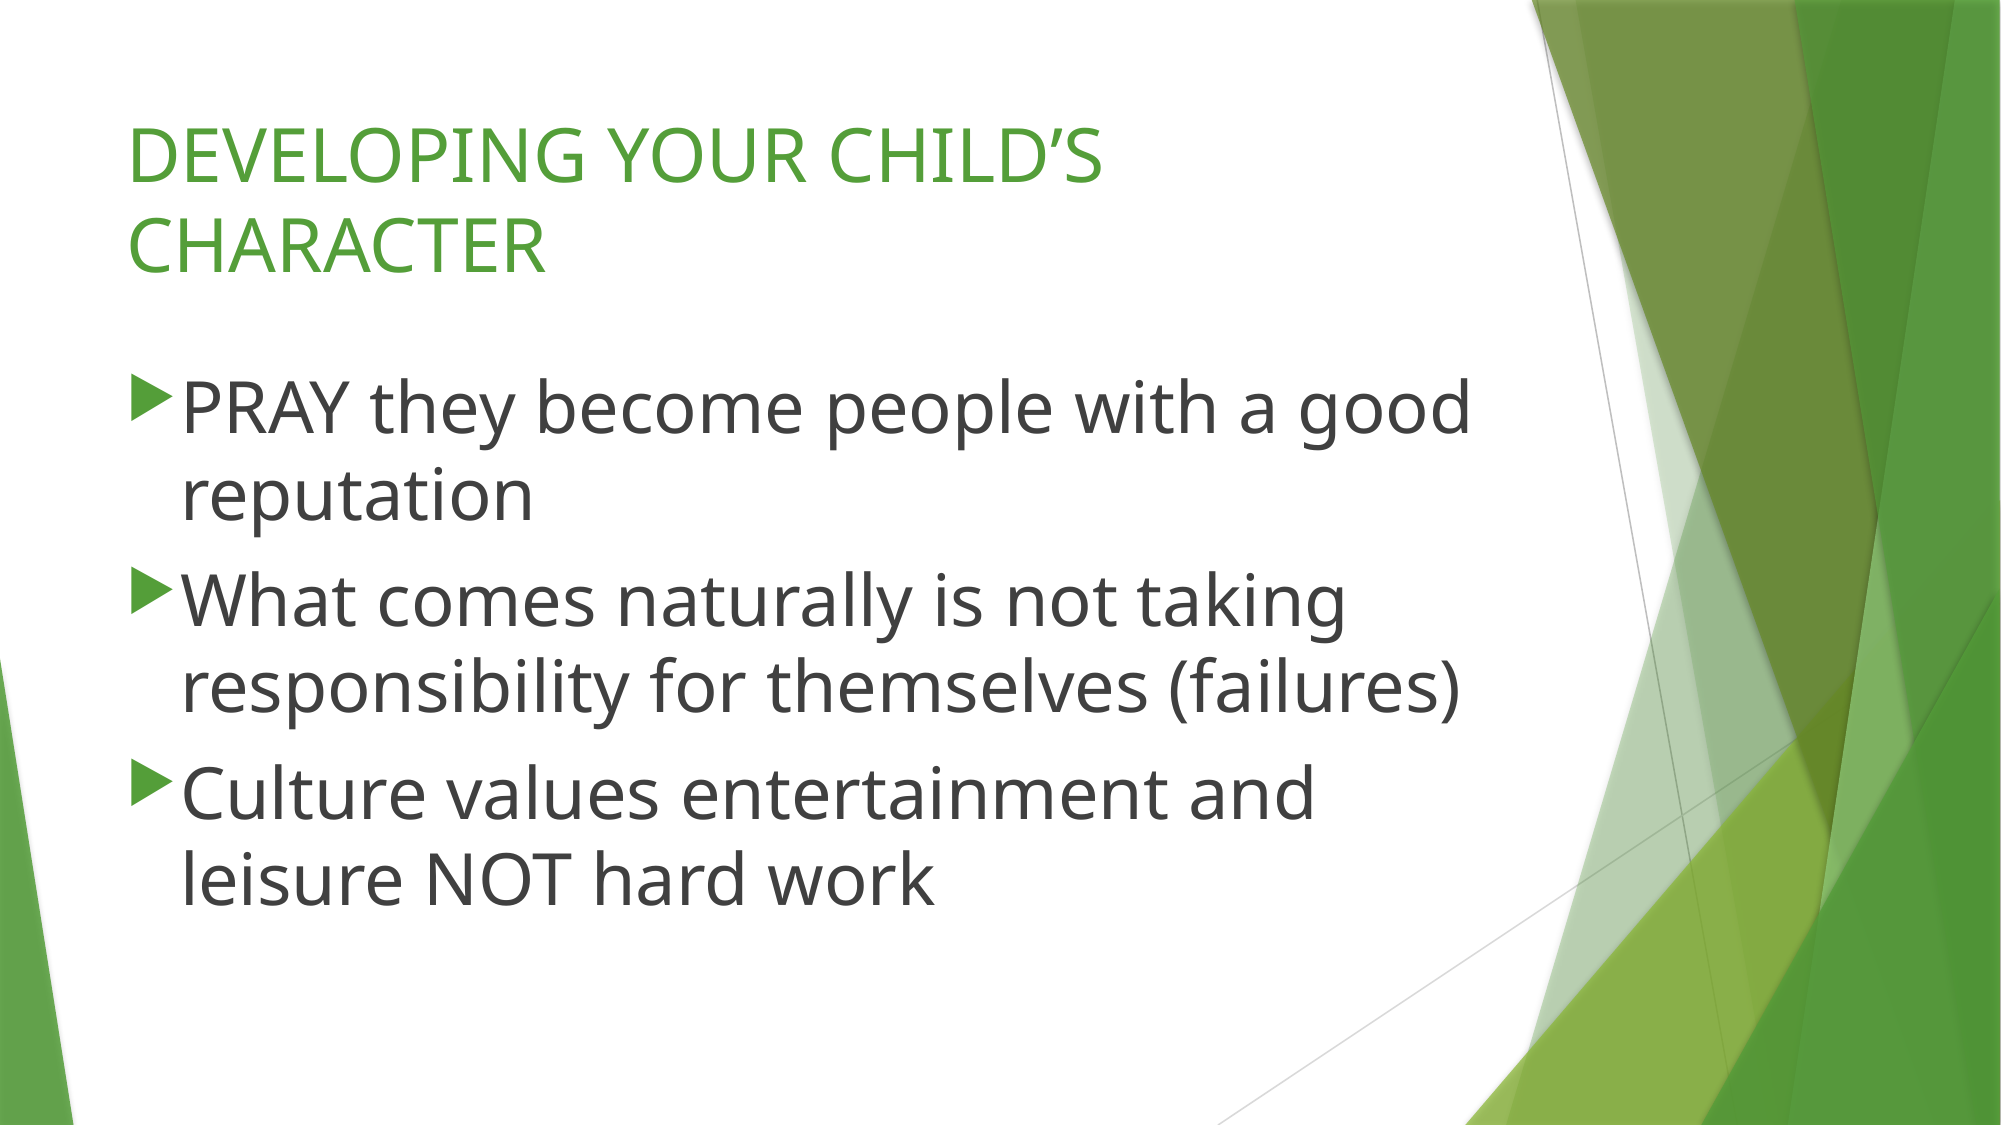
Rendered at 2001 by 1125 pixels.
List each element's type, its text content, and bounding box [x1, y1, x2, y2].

list PRAY they become people with a good reputation What comes naturally is not taking responsibility for themselves (failures) Culture values entertainment and leisure NOT hard work [111, 354, 1522, 992]
title DEVELOPING YOUR CHILD’S CHARACTER [111, 99, 1522, 317]
